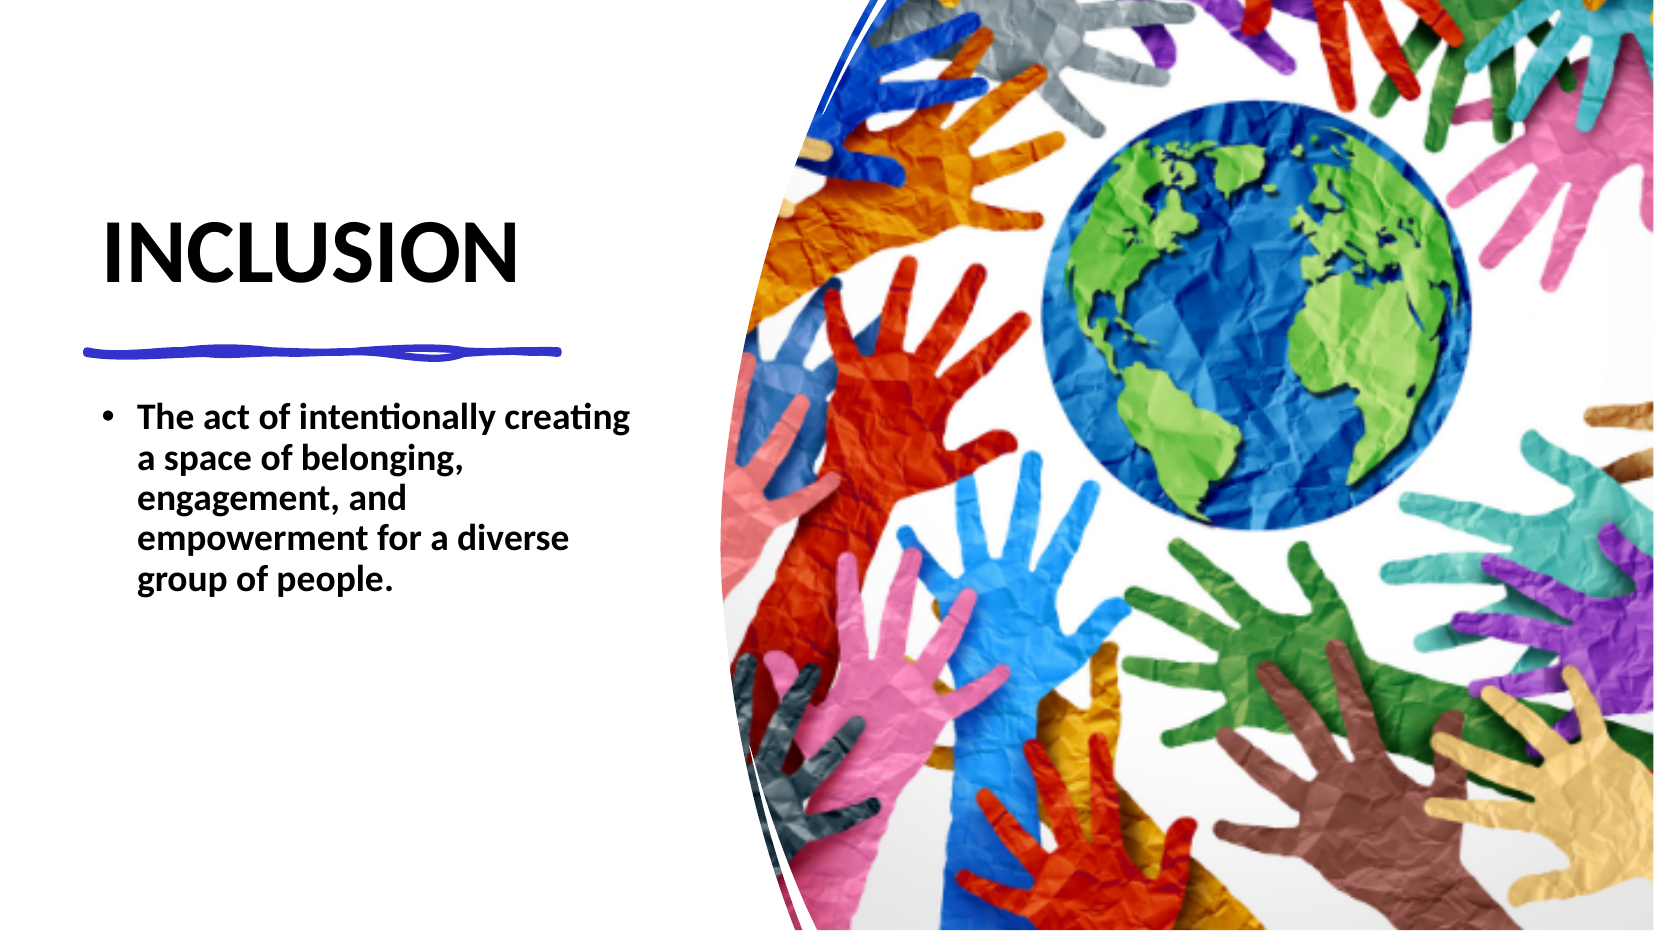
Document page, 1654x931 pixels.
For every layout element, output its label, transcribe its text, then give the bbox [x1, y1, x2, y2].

text_box INCLUSION [86, 44, 680, 310]
text_box [0, 0, 720, 931]
text_box [85, 346, 560, 360]
picture [720, 0, 1654, 931]
text_box The act of intentionally creating a space of belonging, engagement, and empowerment for a diverse group of people. [86, 389, 663, 841]
